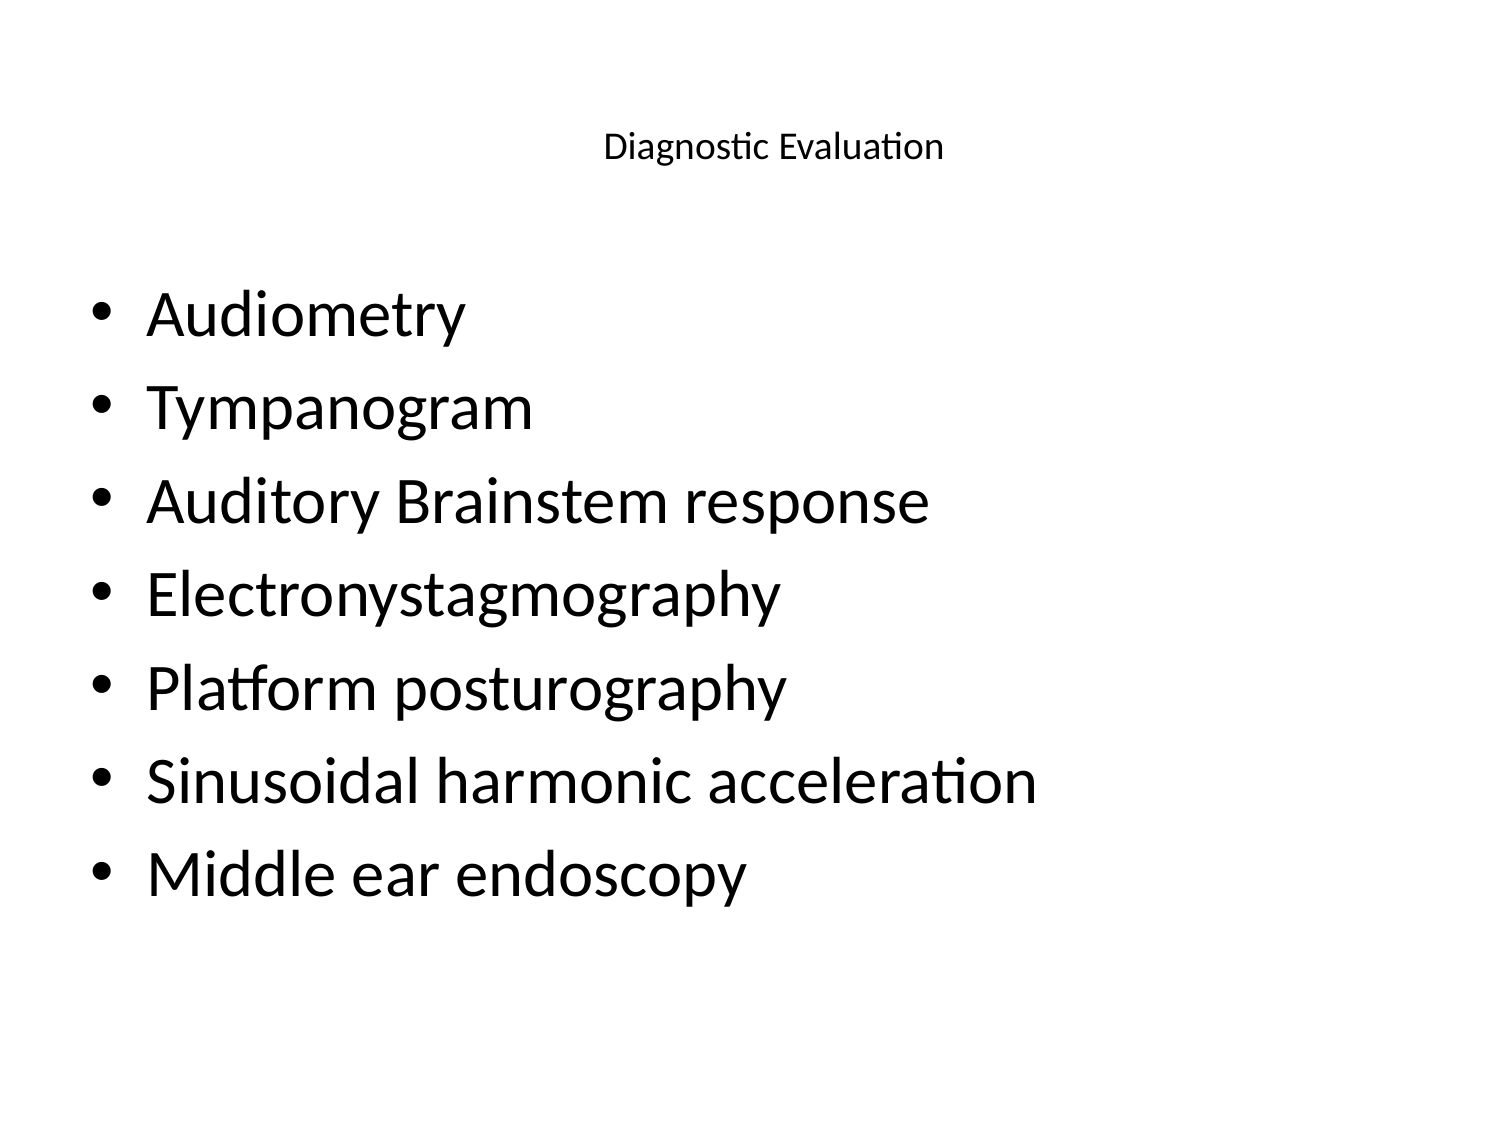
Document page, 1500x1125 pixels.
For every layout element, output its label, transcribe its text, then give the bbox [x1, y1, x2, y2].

title Diagnostic Evaluation [75, 112, 1474, 176]
list Audiometry Tympanogram Auditory Brainstem response Electronystagmography Platform posturography Sinusoidal harmonic acceleration Middle ear endoscopy [75, 262, 1425, 1005]
